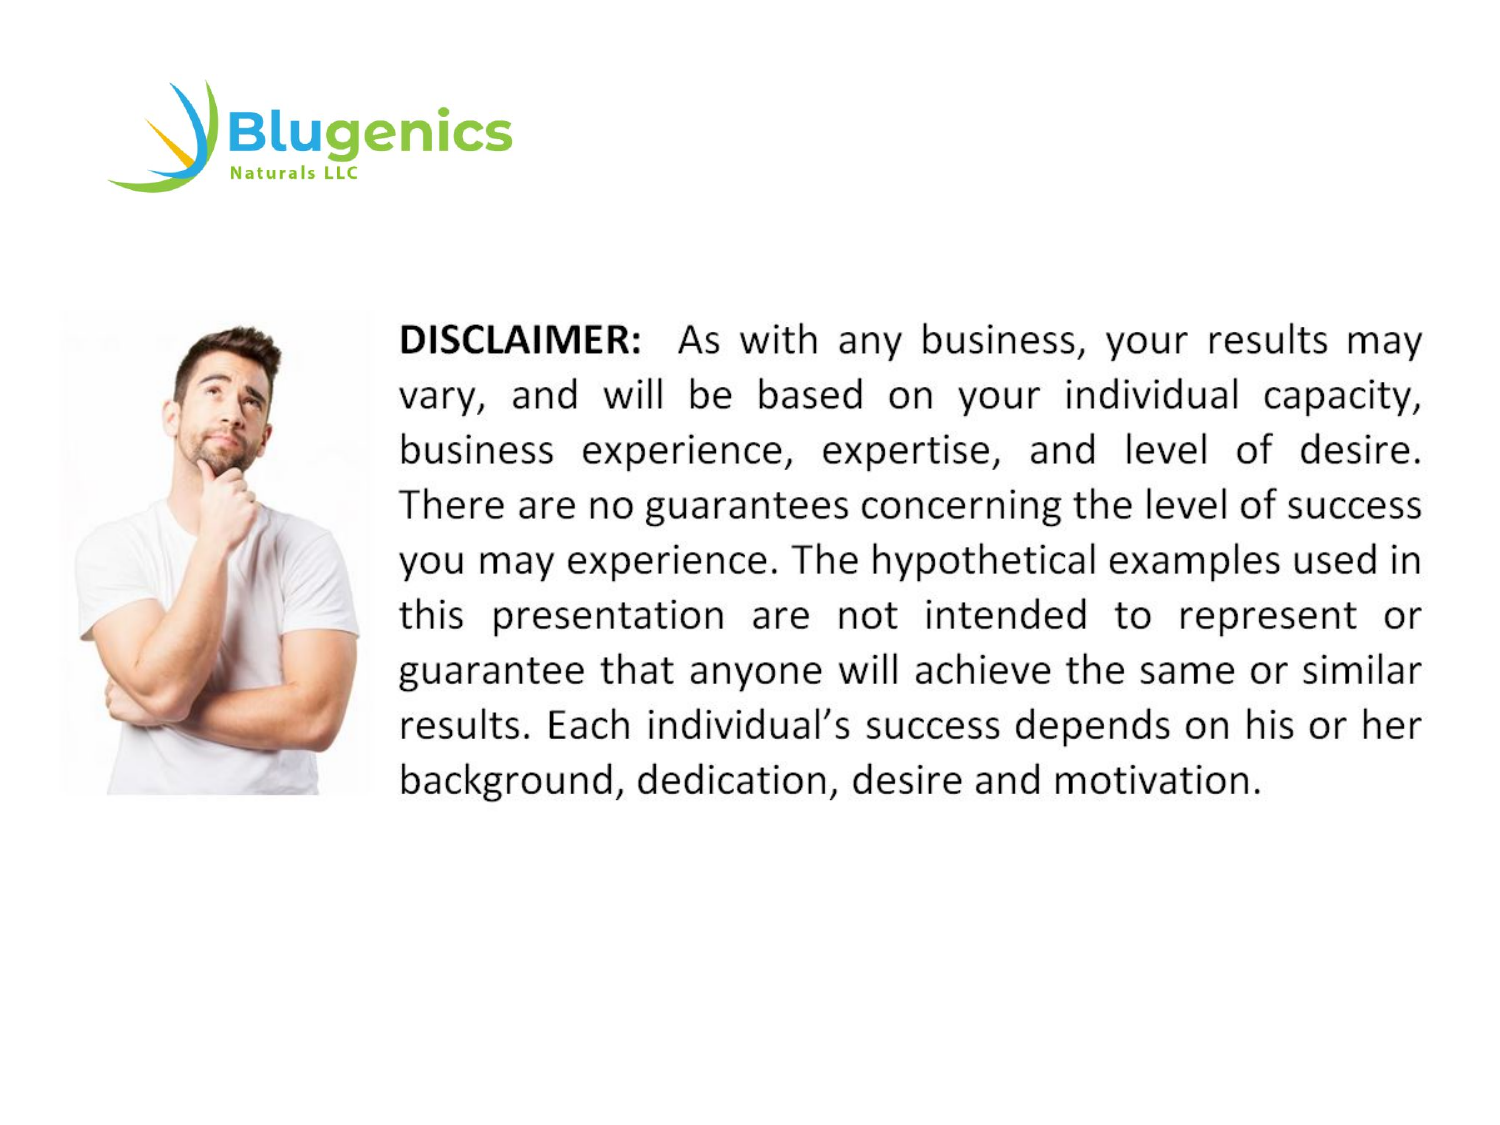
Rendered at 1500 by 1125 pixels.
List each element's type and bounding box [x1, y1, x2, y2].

picture [57, 300, 1443, 824]
picture [99, 74, 517, 197]
